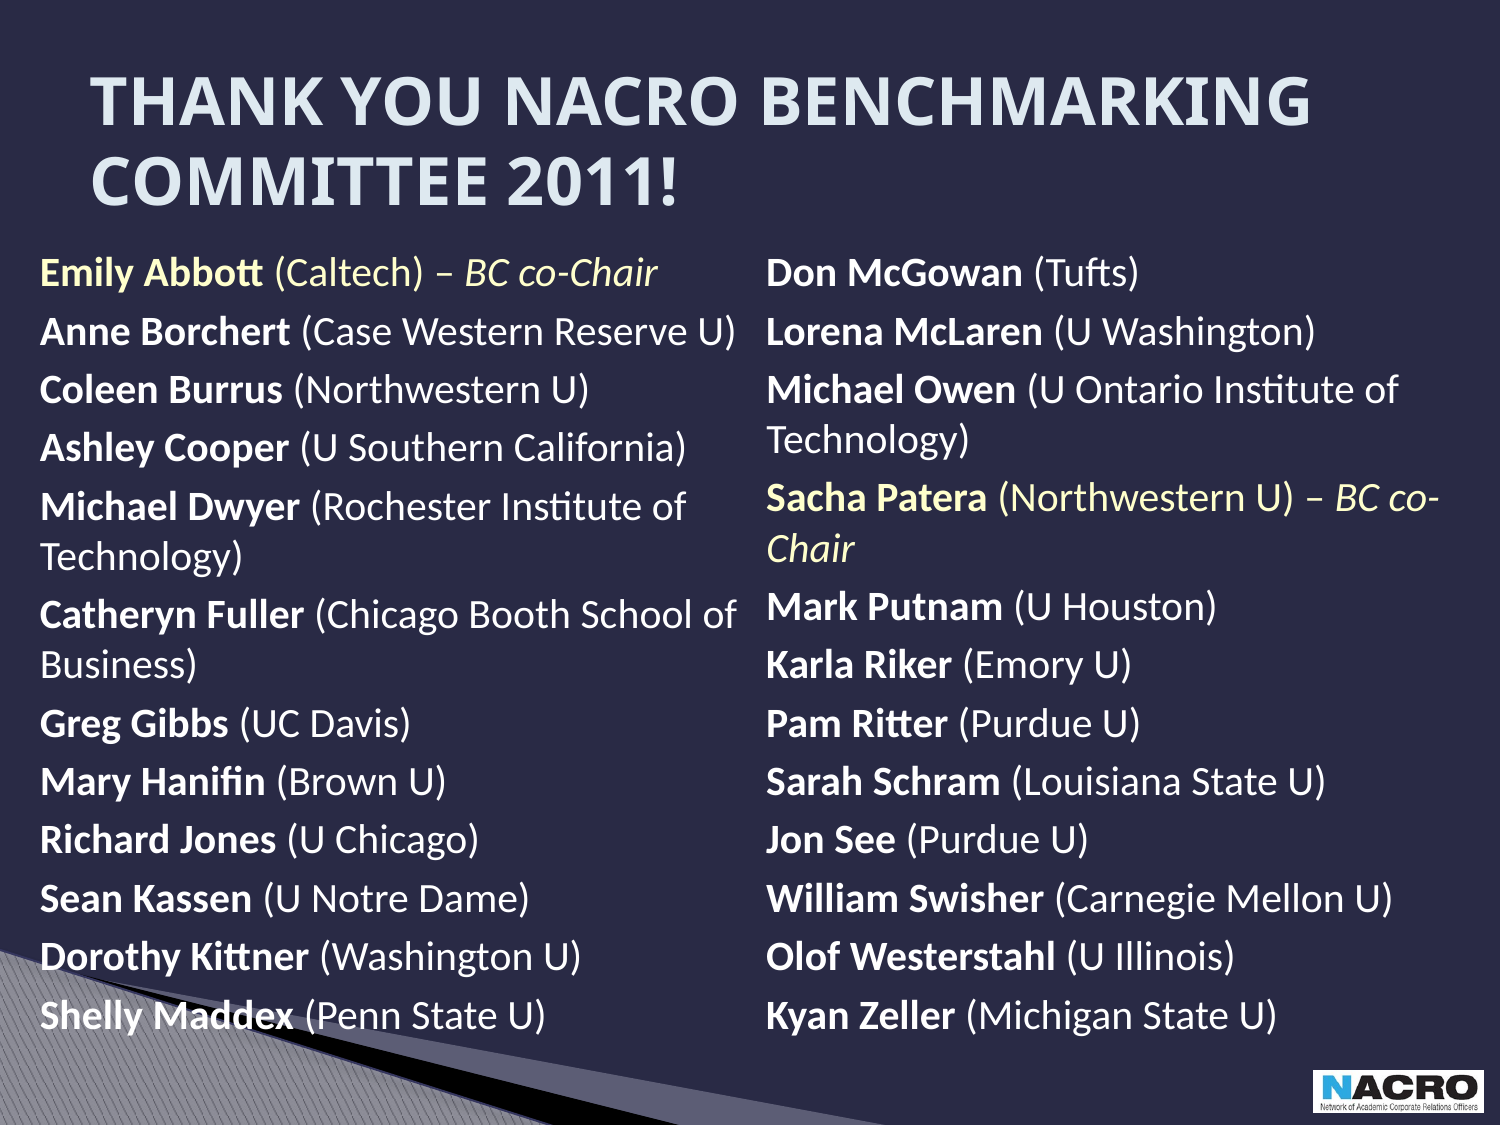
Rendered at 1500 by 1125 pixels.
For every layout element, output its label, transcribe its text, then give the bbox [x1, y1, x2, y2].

list Emily Abbott (Caltech) – BC co-Chair Anne Borchert (Case Western Reserve U) Coleen Burrus (Northwestern U) Ashley Cooper (U Southern California) Michael Dwyer (Rochester Institute of Technology) Catheryn Fuller (Chicago Booth School of Business) Greg Gibbs (UC Davis) Mary Hanifin (Brown U) Richard Jones (U Chicago) Sean Kassen (U Notre Dame) Dorothy Kittner (Washington U) Shelly Maddex (Penn State U) Don McGowan (Tufts) Lorena McLaren (U Washington) Michael Owen (U Ontario Institute of Technology) Sacha Patera (Northwestern U) – BC co-Chair Mark Putnam (U Houston) Karla Riker (Emory U) Pam Ritter (Purdue U) Sarah Schram (Louisiana State U) Jon See (Purdue U) William Swisher (Carnegie Mellon U) Olof Westerstahl (U Illinois) Kyan Zeller (Michigan State U) [24, 237, 1472, 1065]
picture [1313, 1069, 1485, 1113]
title Thank you NACRO Benchmarking Committee 2011! [75, 45, 1425, 233]
